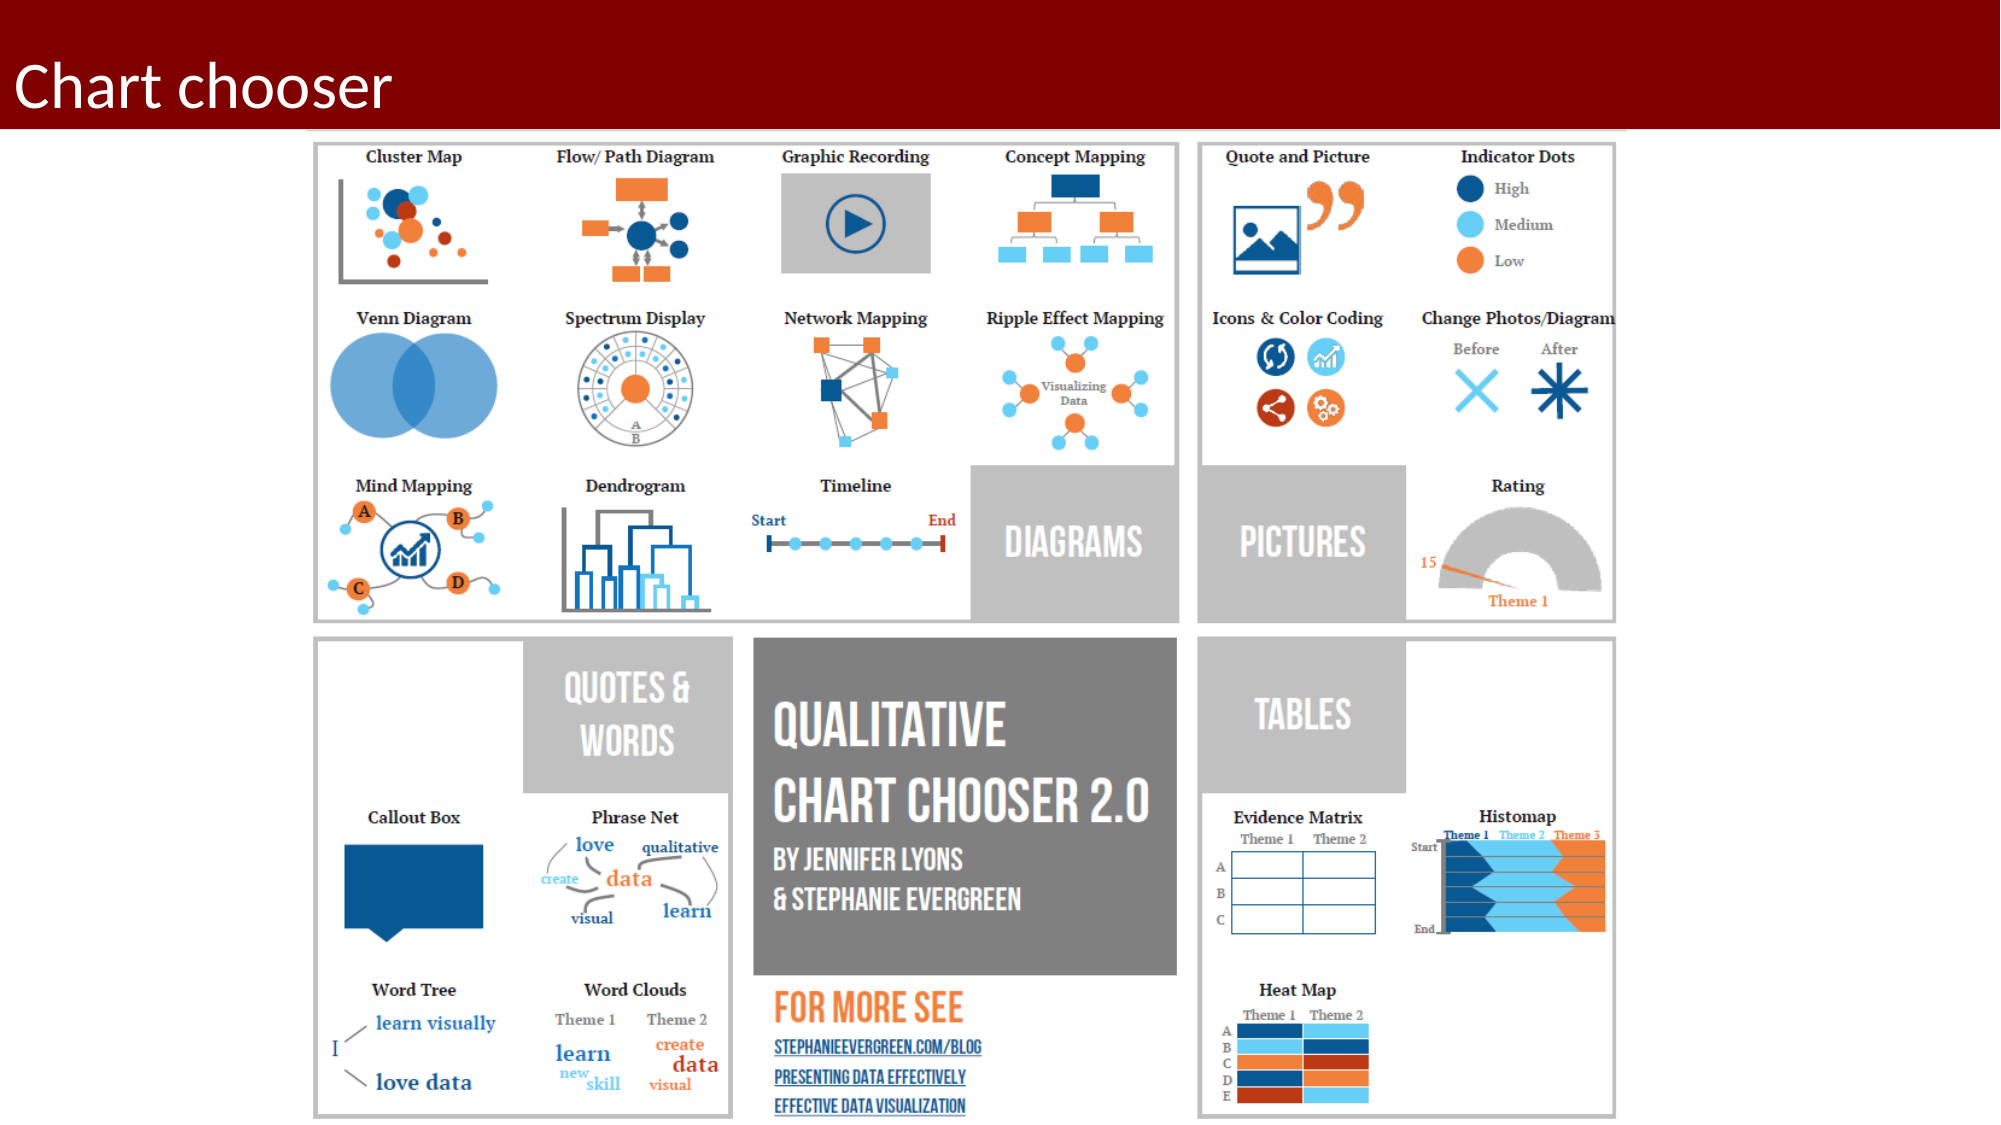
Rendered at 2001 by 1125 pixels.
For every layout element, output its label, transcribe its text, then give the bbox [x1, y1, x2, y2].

picture [306, 130, 1627, 1125]
text_box Chart chooser [0, 0, 2000, 130]
